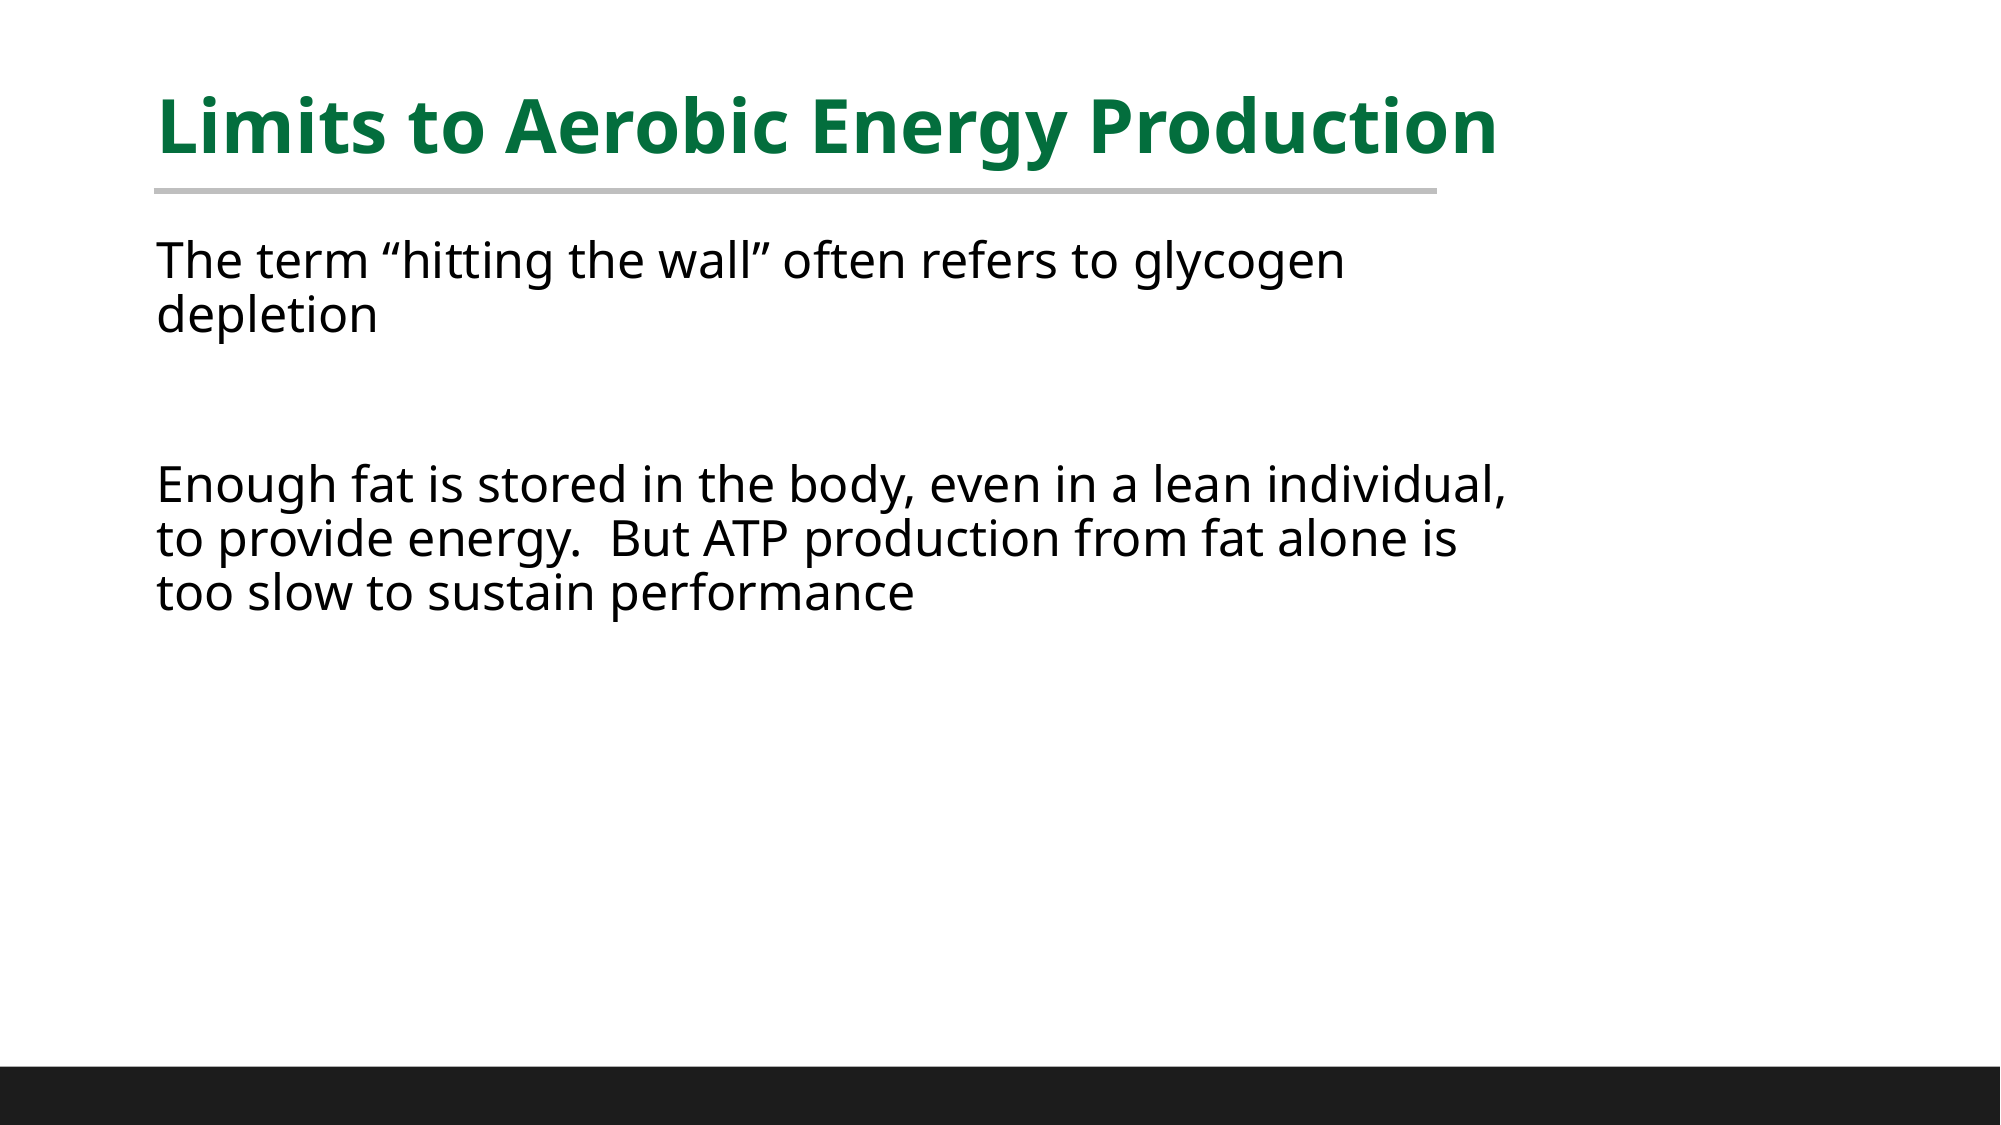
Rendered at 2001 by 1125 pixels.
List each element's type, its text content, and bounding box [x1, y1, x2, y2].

list The term “hitting the wall” often refers to glycogen depletion Enough fat is stored in the body, even in a lean individual, to provide energy. But ATP production from fat alone is too slow to sustain performance [141, 227, 1550, 974]
title Limits to Aerobic Energy Production [141, 88, 1863, 228]
